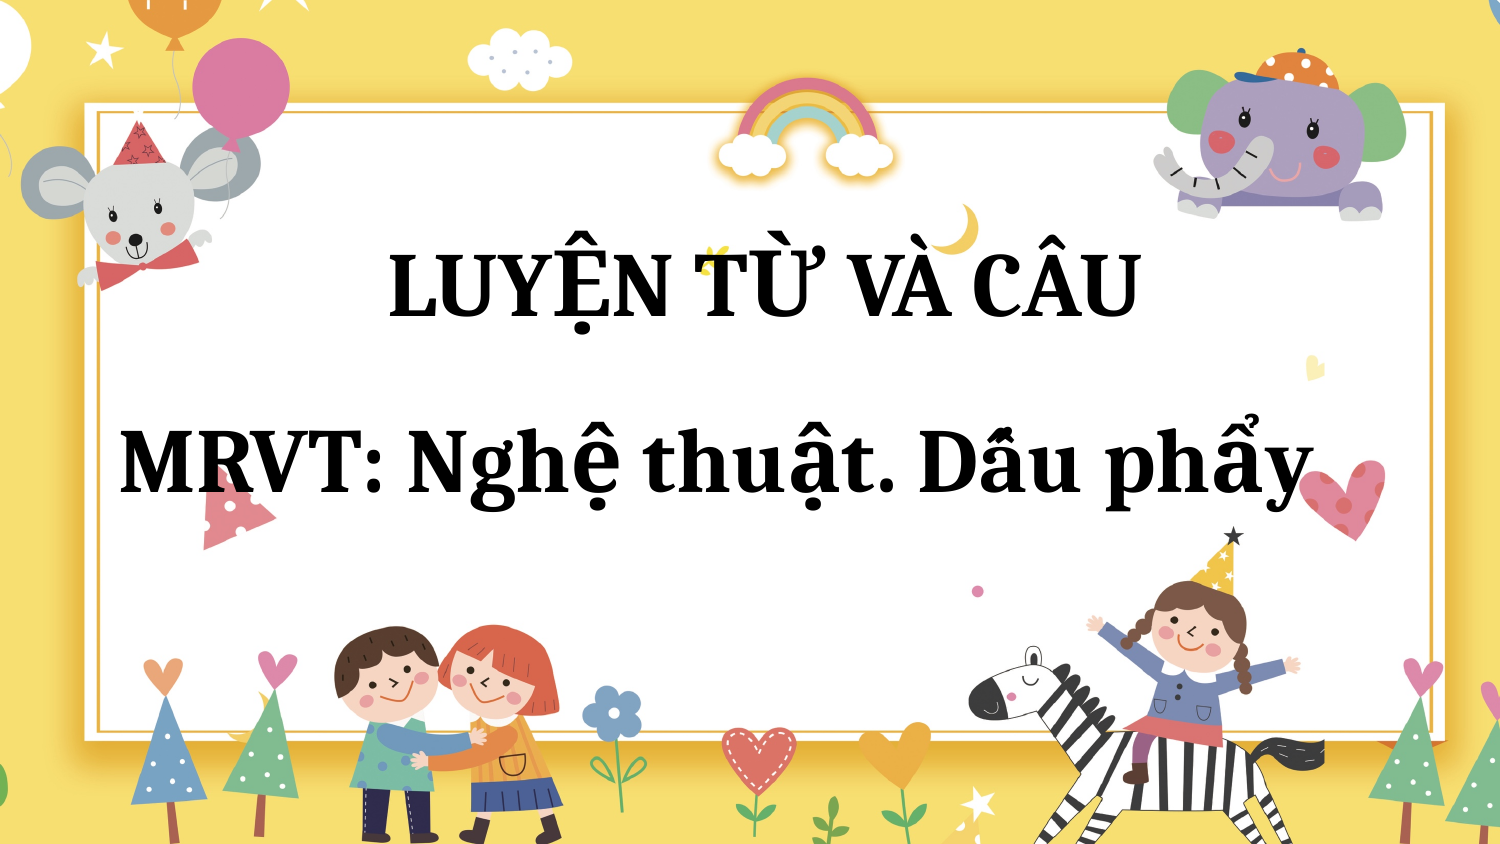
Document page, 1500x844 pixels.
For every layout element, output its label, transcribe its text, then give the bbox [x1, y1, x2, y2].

text_box LUYỆN TỪ VÀ CÂU [296, 217, 1235, 343]
picture [0, 0, 1500, 844]
text_box MRVT: Nghệ thuật. Dấu phẩy [95, 393, 1338, 518]
